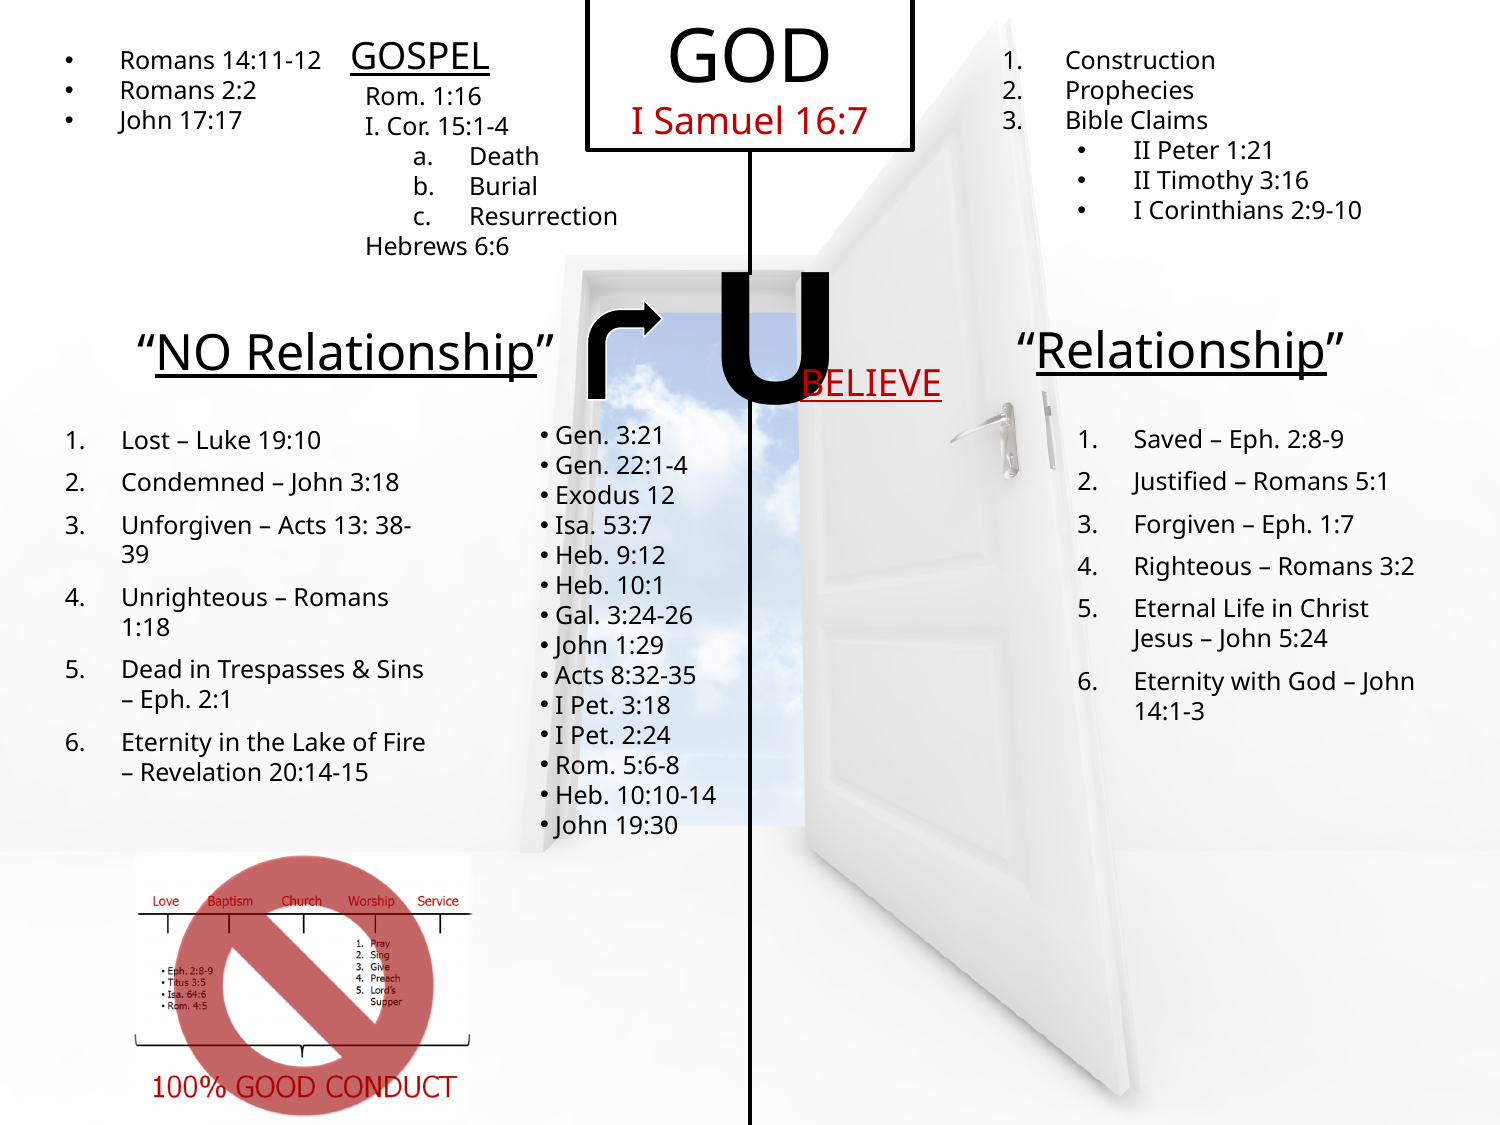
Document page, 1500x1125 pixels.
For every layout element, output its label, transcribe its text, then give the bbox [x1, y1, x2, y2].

text_box GOSPEL [87, 24, 763, 85]
text_box Saved – Eph. 2:8-9 Justified – Romans 5:1 Forgiven – Eph. 1:7 Righteous – Romans 3:2 Eternal Life in Christ Jesus – John 5:24 Eternity with God – John 14:1-3 [1062, 415, 1450, 733]
text_box Romans 14:11-12 Romans 2:2 John 17:17 [49, 105, 350, 143]
text_box U [691, 212, 807, 448]
picture [129, 849, 476, 1125]
text_box Lost – Luke 19:10 Condemned – John 3:18 Unforgiven – Acts 13: 38-39 Unrighteous – Romans 1:18 Dead in Trespasses & Sins – Eph. 2:1 Eternity in the Lake of Fire – Revelation 20:14-15 [50, 416, 450, 794]
text_box BELIEVE [699, 351, 1050, 412]
text_box GOD [0, 0, 1500, 105]
text_box “NO Relationship” [24, 312, 350, 388]
text_box Gen. 3:21 Gen. 22:1-4 Exodus 12 Isa. 53:7 Heb. 9:12 Heb. 10:1 Gal. 3:24-26 John 1:29 Acts 8:32-35 I Pet. 3:18 I Pet. 2:24 Rom. 5:6-8 Heb. 10:10-14 John 19:30 [524, 448, 745, 1000]
text_box [587, 299, 663, 400]
text_box Rom. 1:16 I. Cor. 15:1-4 Death Burial Resurrection Hebrews 6:6 [350, 73, 700, 661]
text_box “Relationship” [975, 310, 1388, 446]
text_box I Samuel 16:7 [700, 89, 913, 150]
text_box Construction Prophecies Bible Claims II Peter 1:21 II Timothy 3:16 I Corinthians 2:9-10 [987, 105, 1488, 232]
